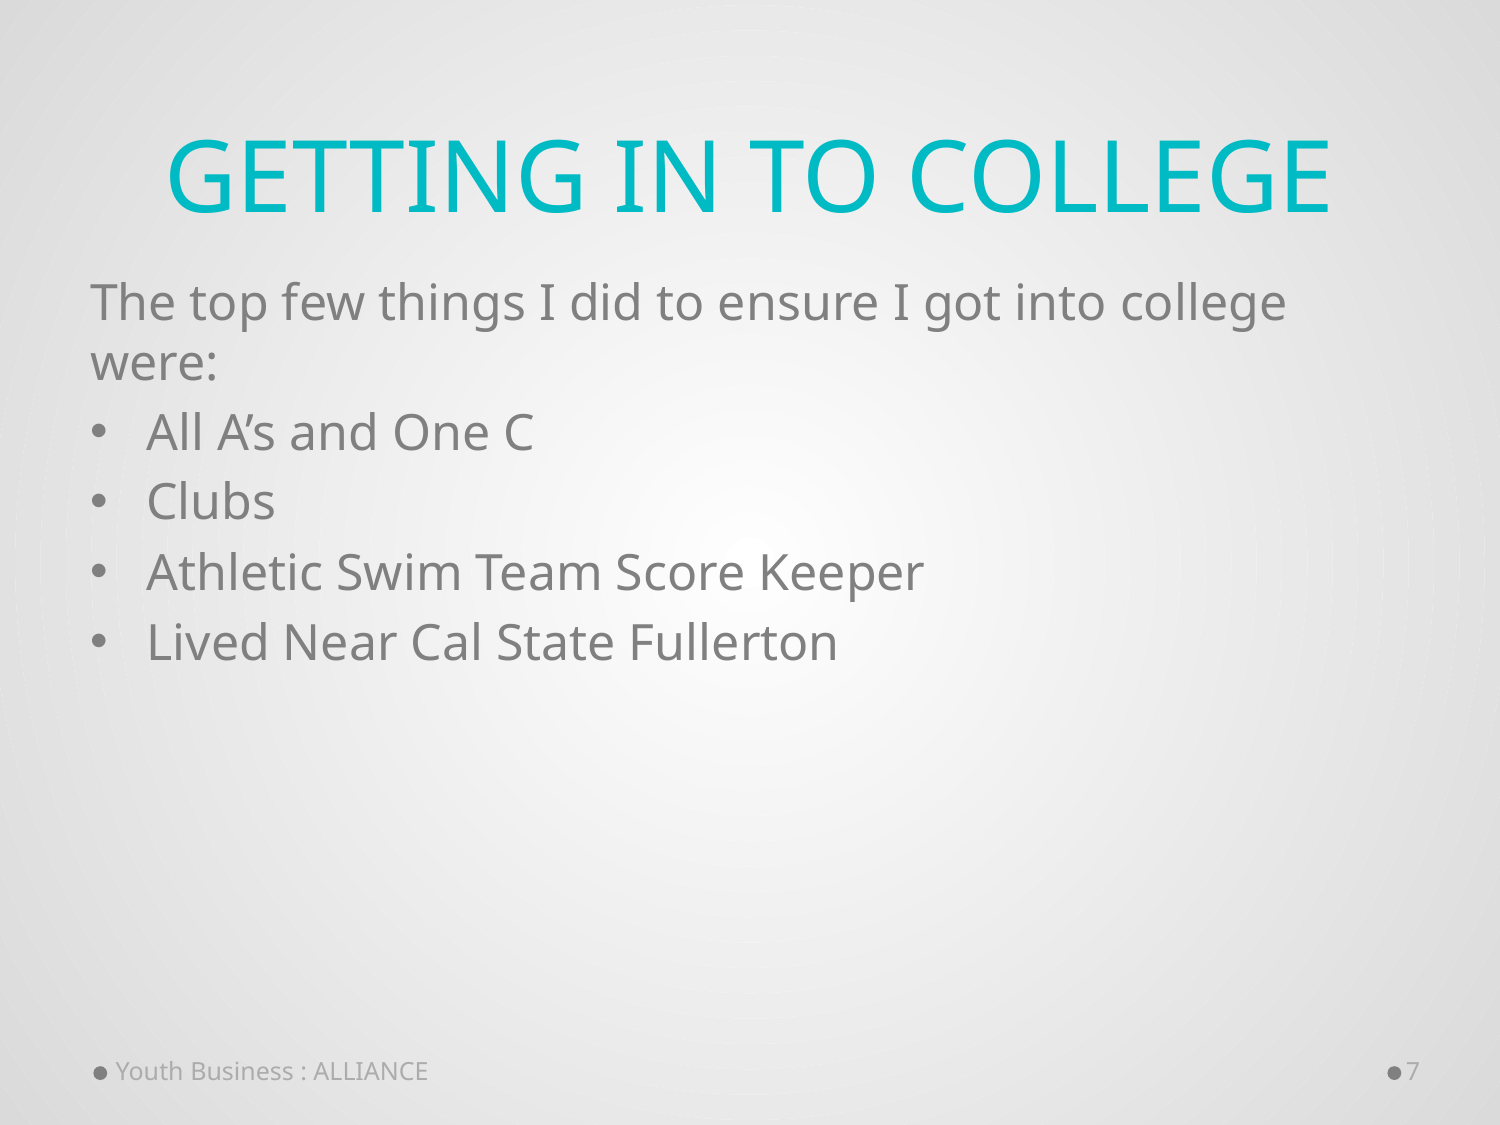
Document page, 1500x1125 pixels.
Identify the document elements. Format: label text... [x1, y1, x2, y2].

footer Youth Business : ALLIANCE [108, 1042, 576, 1103]
title Getting in to College [75, 22, 1425, 240]
list The top few things I did to ensure I got into college were: All A’s and One C Clubs Athletic Swim Team Score Keeper Lived Near Cal State Fullerton [75, 262, 1425, 1005]
slide_number 7 [1401, 1042, 1494, 1103]
